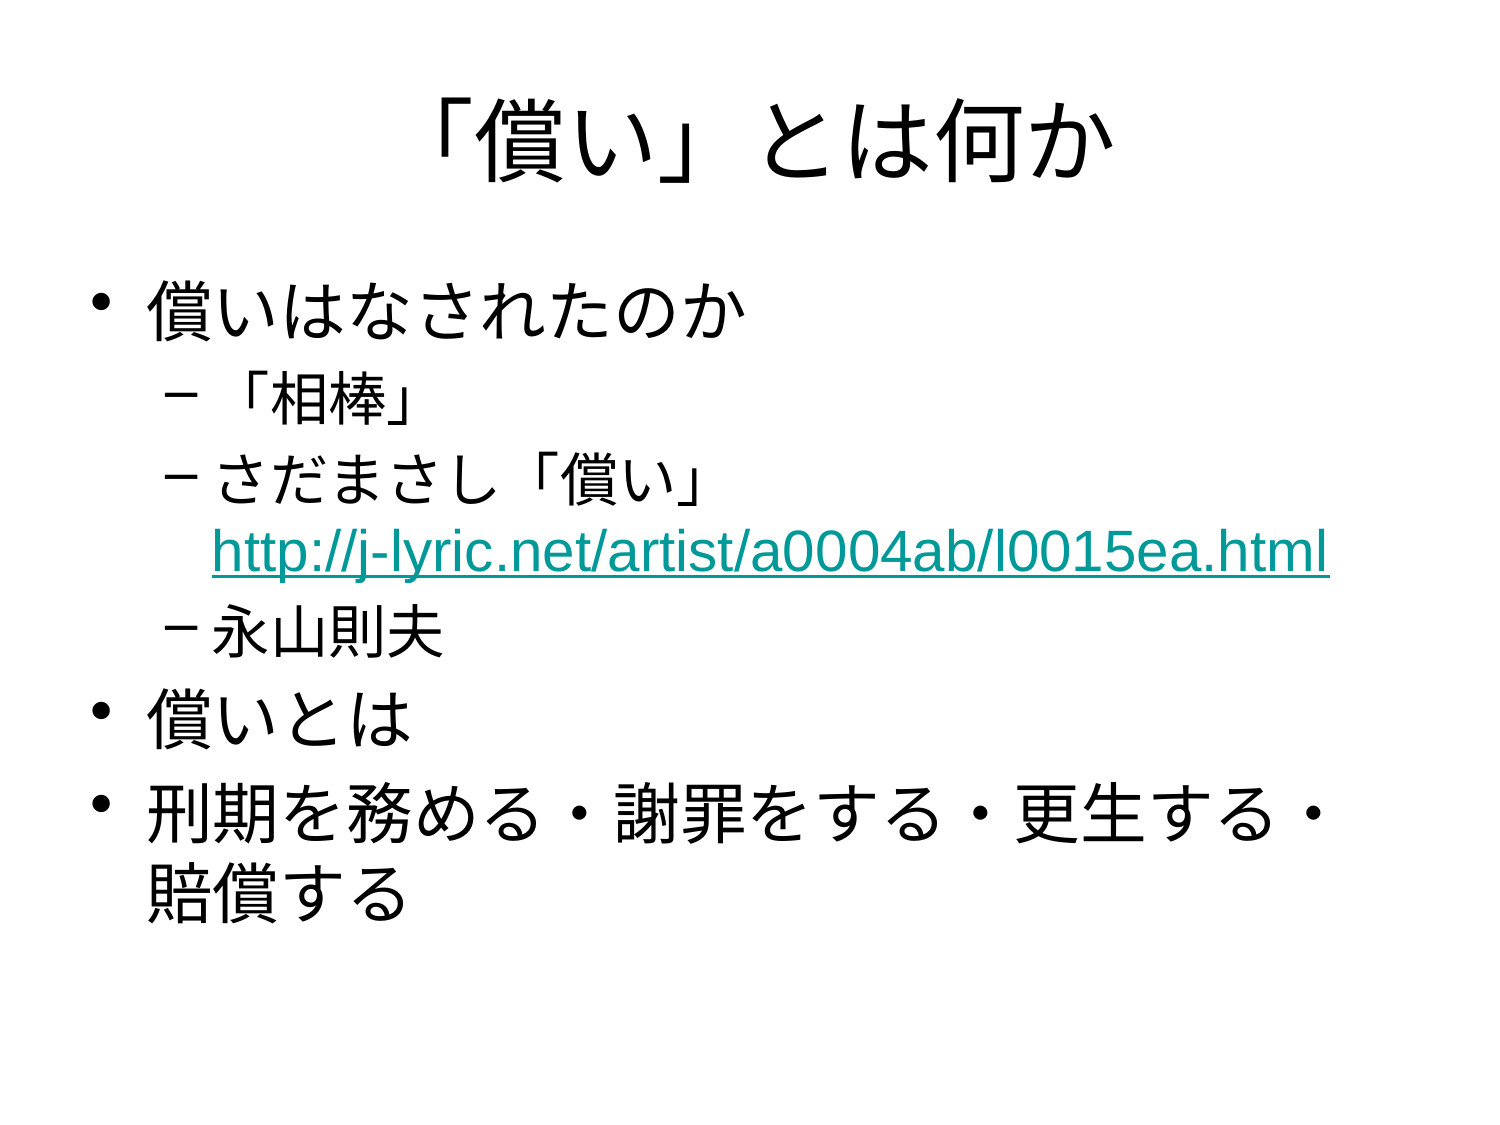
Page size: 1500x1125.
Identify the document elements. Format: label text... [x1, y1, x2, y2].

list 償いはなされたのか 「相棒」 さだまさし「償い」http://j-lyric.net/artist/a0004ab/l0015ea.html 永山則夫 償いとは 刑期を務める・謝罪をする・更生する・賠償する [74, 262, 1426, 1006]
title 「償い」とは何か [74, 44, 1426, 233]
